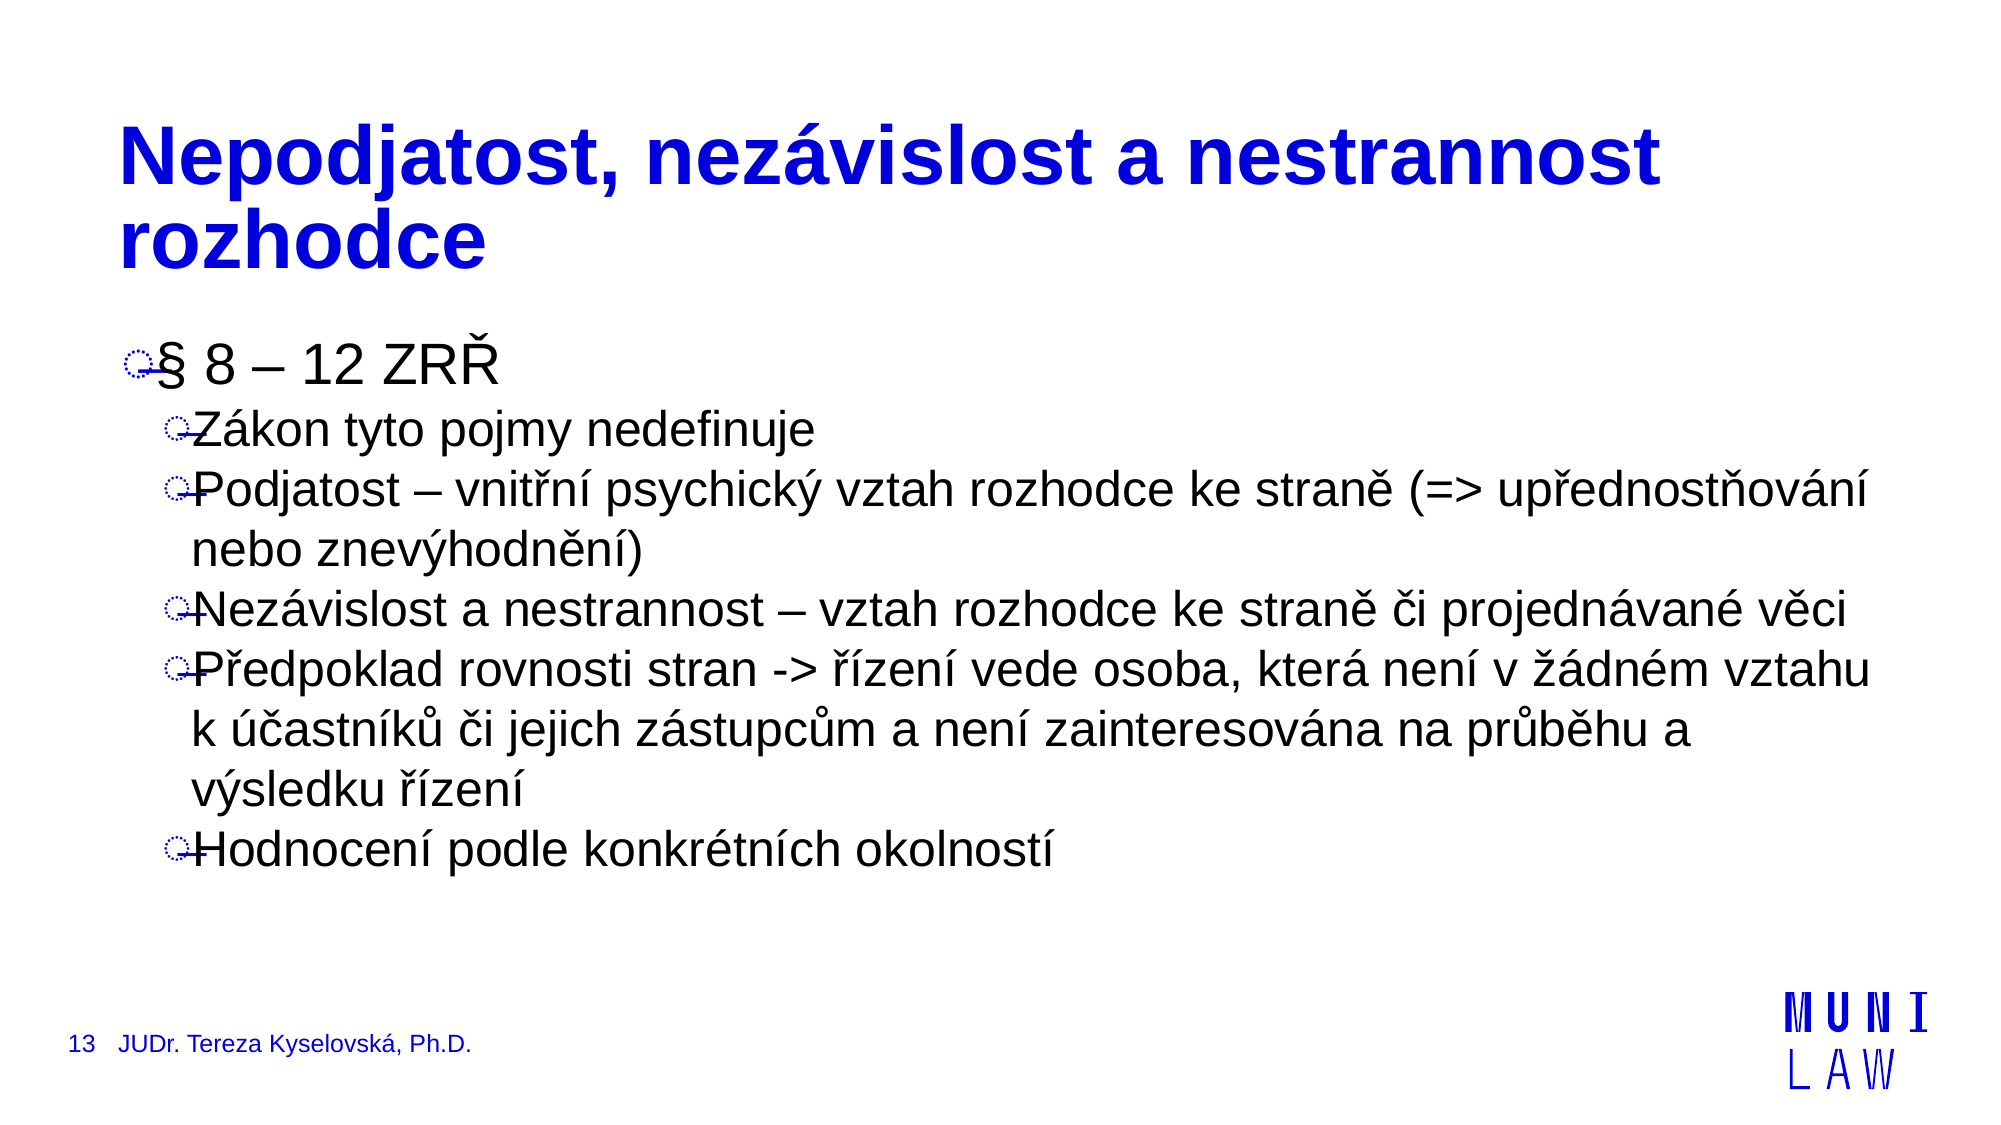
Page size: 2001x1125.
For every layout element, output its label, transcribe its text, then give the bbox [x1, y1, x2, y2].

slide_number 13 [67, 1021, 110, 1063]
footer JUDr. Tereza Kyselovská, Ph.D. [118, 1021, 1418, 1063]
title Nepodjatost, nezávislost a nestrannost rozhodce [118, 118, 1883, 193]
list § 8 – 12 ZRŘ Zákon tyto pojmy nedefinuje Podjatost – vnitřní psychický vztah rozhodce ke straně (=> upřednostňování nebo znevýhodnění) Nezávislost a nestrannost – vztah rozhodce ke straně či projednávané věci Předpoklad rovnosti stran -> řízení vede osoba, která není v žádném vztahu k účastníků či jejich zástupcům a není zainteresována na průběhu a výsledku řízení Hodnocení podle konkrétních okolností [109, 320, 1883, 965]
